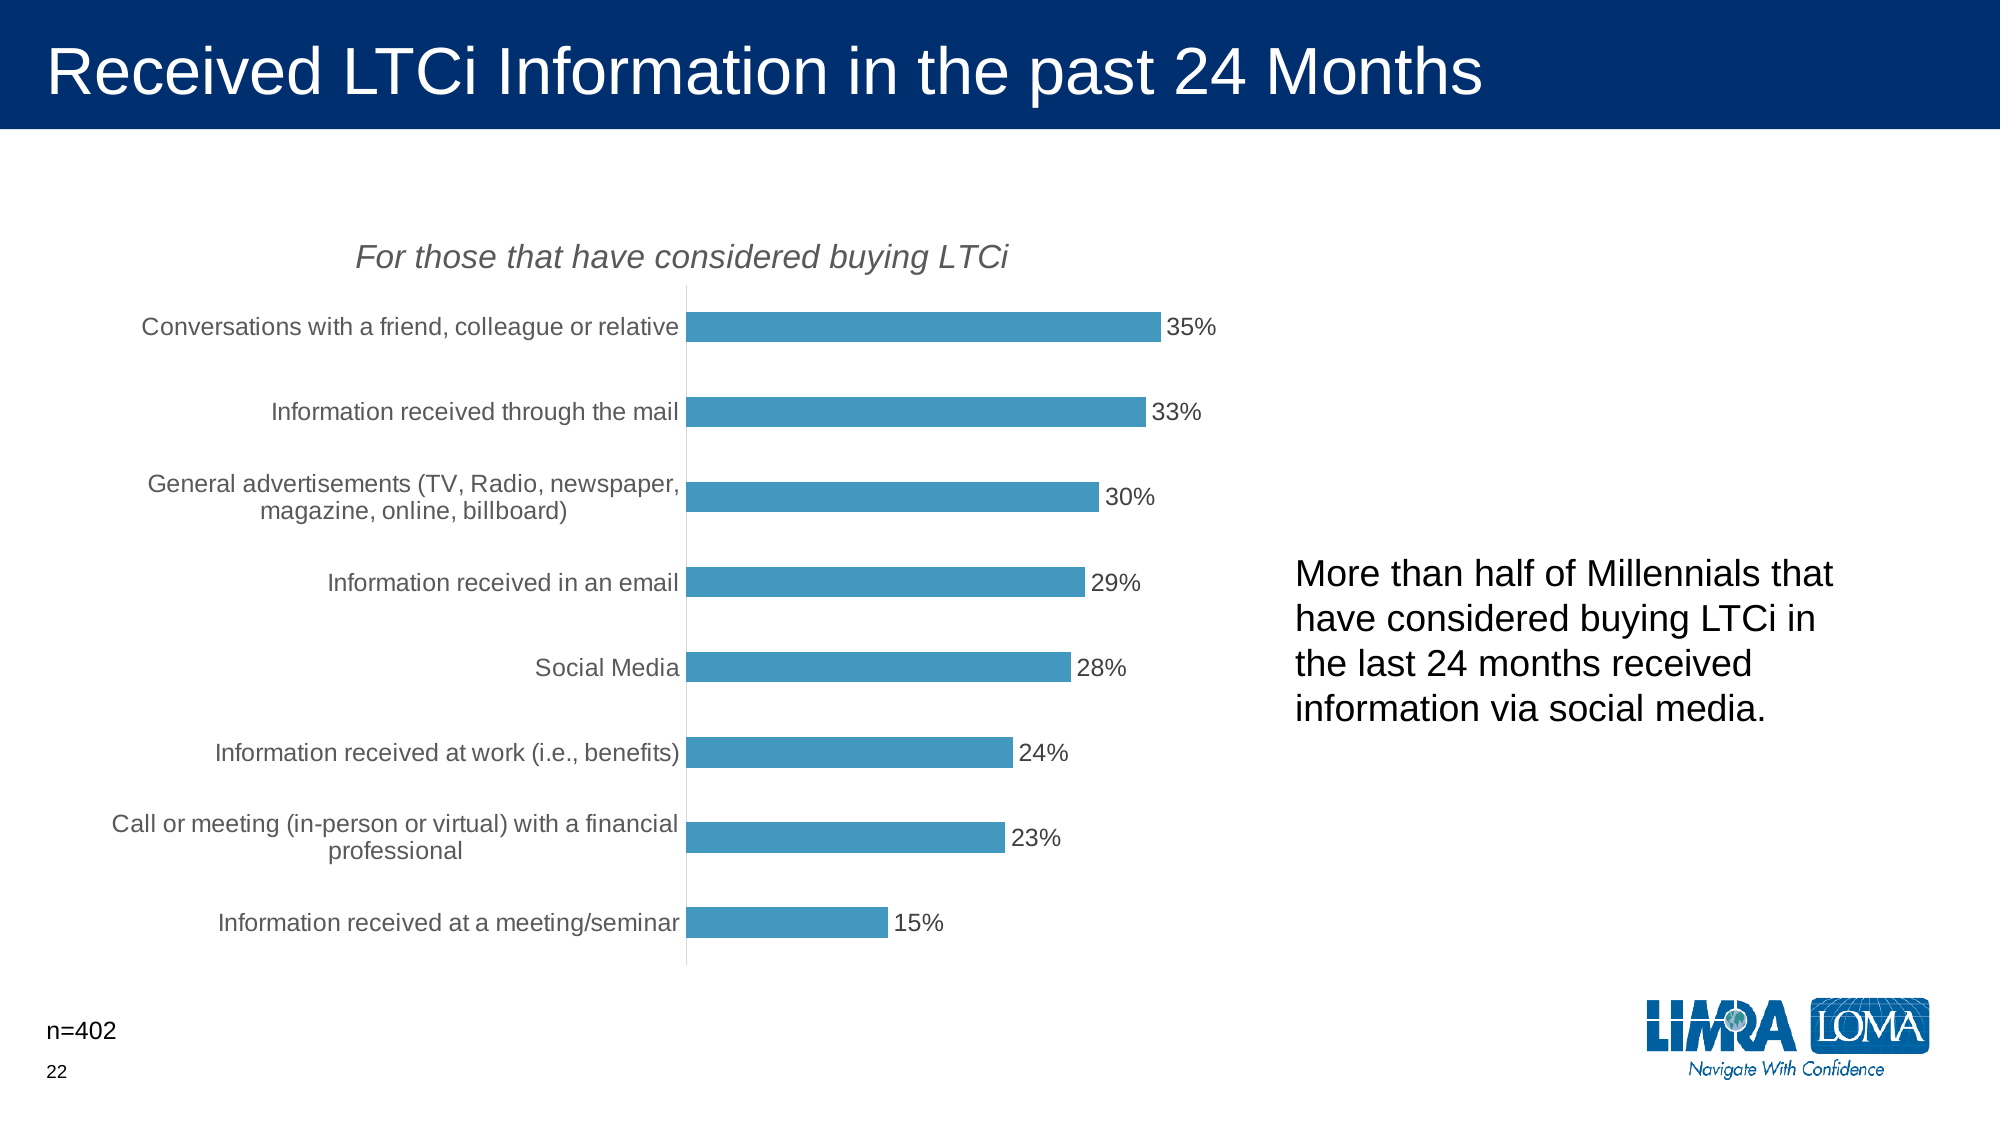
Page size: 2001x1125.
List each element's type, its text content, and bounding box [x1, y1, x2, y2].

text_box More than half of Millennials that have considered buying LTCi in the last 24 months received information via social media. [1280, 541, 1878, 782]
chart [104, 204, 1262, 989]
list n=402 [31, 943, 156, 1052]
slide_number 22 [31, 1052, 105, 1112]
picture [1644, 995, 1932, 1081]
title Received LTCi Information in the past 24 Months [0, 0, 2000, 141]
